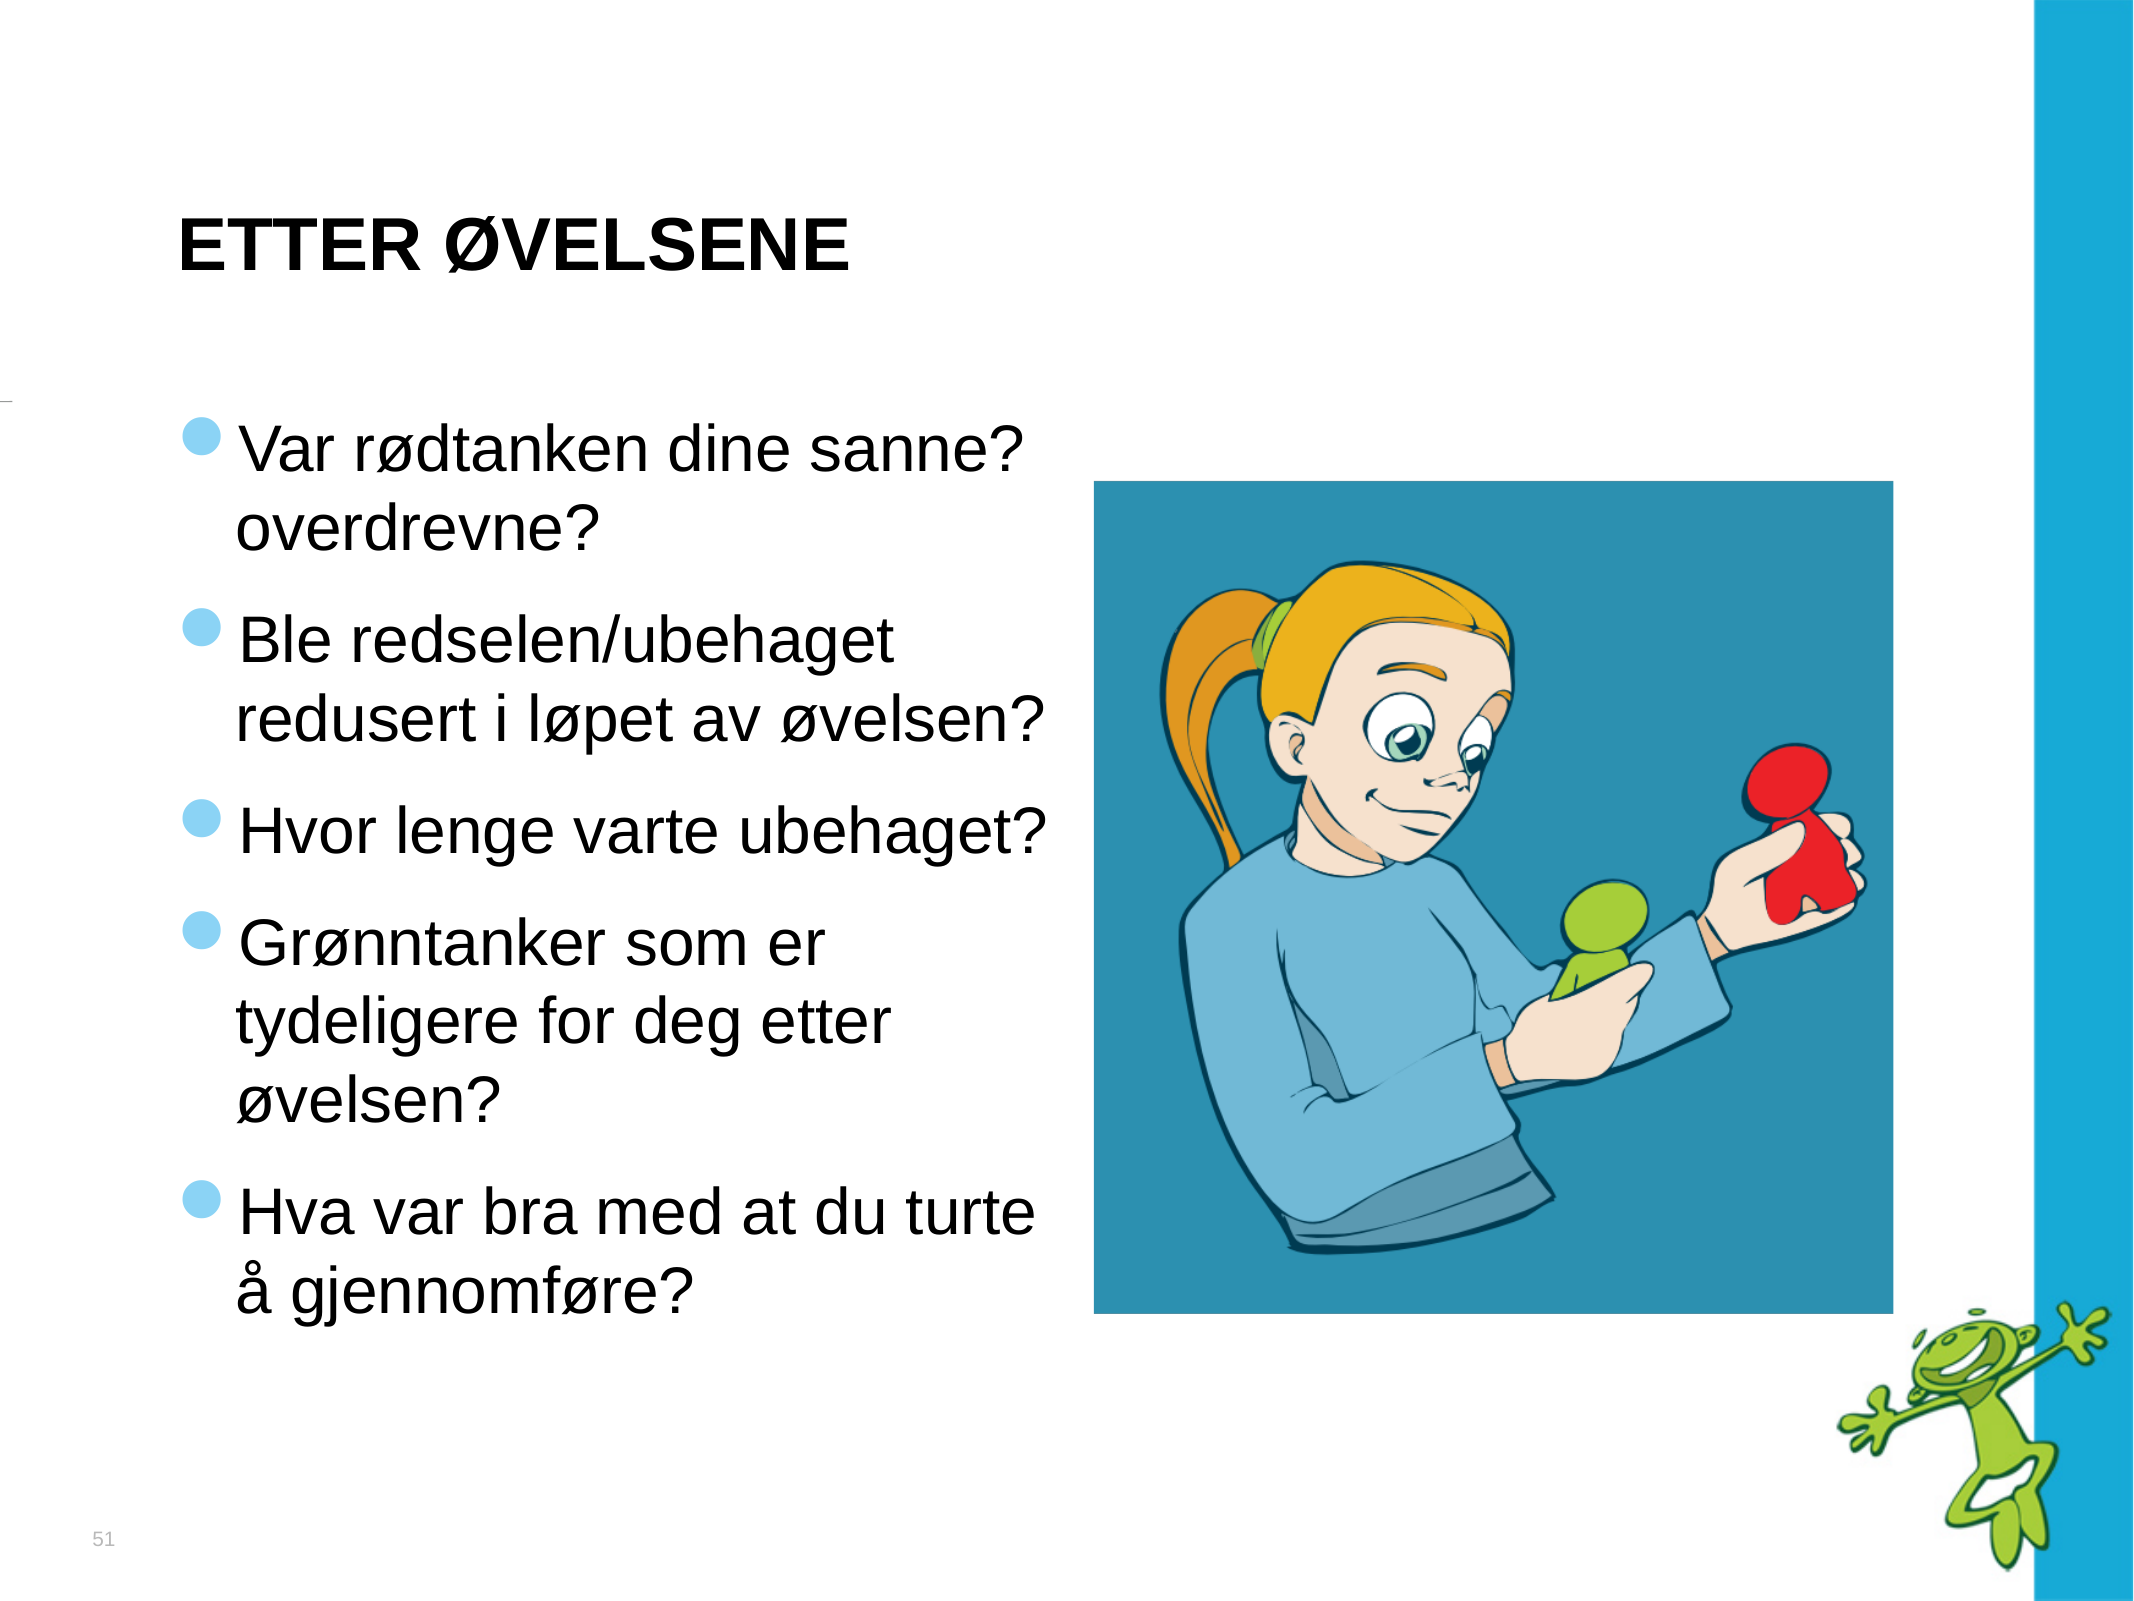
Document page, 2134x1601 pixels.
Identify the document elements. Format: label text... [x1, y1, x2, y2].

title ETTER ØVELSENE [162, 160, 2001, 321]
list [1093, 398, 1894, 1368]
list Var rødtanken dine sanne? overdrevne? Ble redselen/ubehaget redusert i løpet av øvelsen? Hvor lenge varte ubehaget? Grønntanker som er tydeligere for deg etter øvelsen? Hva var bra med at du turte å gjennomføre? [162, 398, 1069, 1498]
slide_number 50 [78, 1512, 218, 1563]
picture [0, 0, 2134, 1601]
